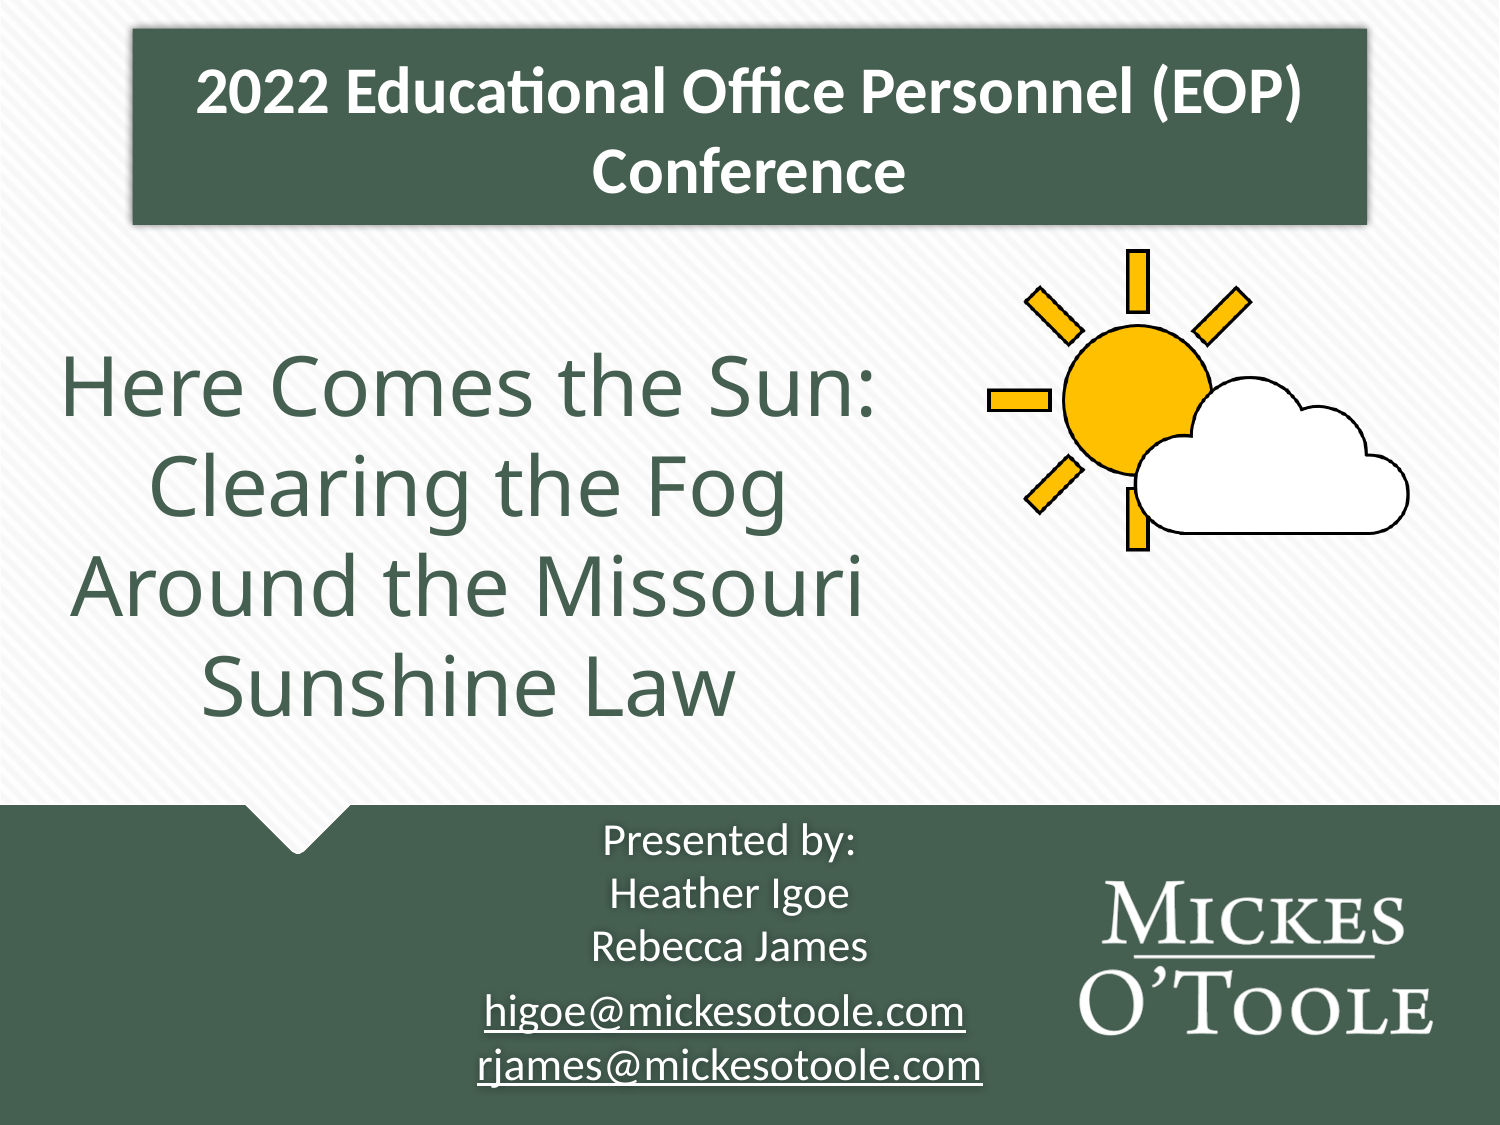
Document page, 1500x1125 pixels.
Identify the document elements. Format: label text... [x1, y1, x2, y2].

subtitle Presented by: Heather Igoe Rebecca James higoe@mickesotoole.com rjames@mickesotoole.com [112, 812, 1348, 1125]
picture [1074, 874, 1439, 1046]
picture [974, 237, 1428, 611]
text_box Here Comes the Sun: Clearing the Fog Around the Missouri Sunshine Law [0, 325, 938, 741]
title 2022 Educational Office Personnel (EOP) Conference [132, 28, 1368, 225]
